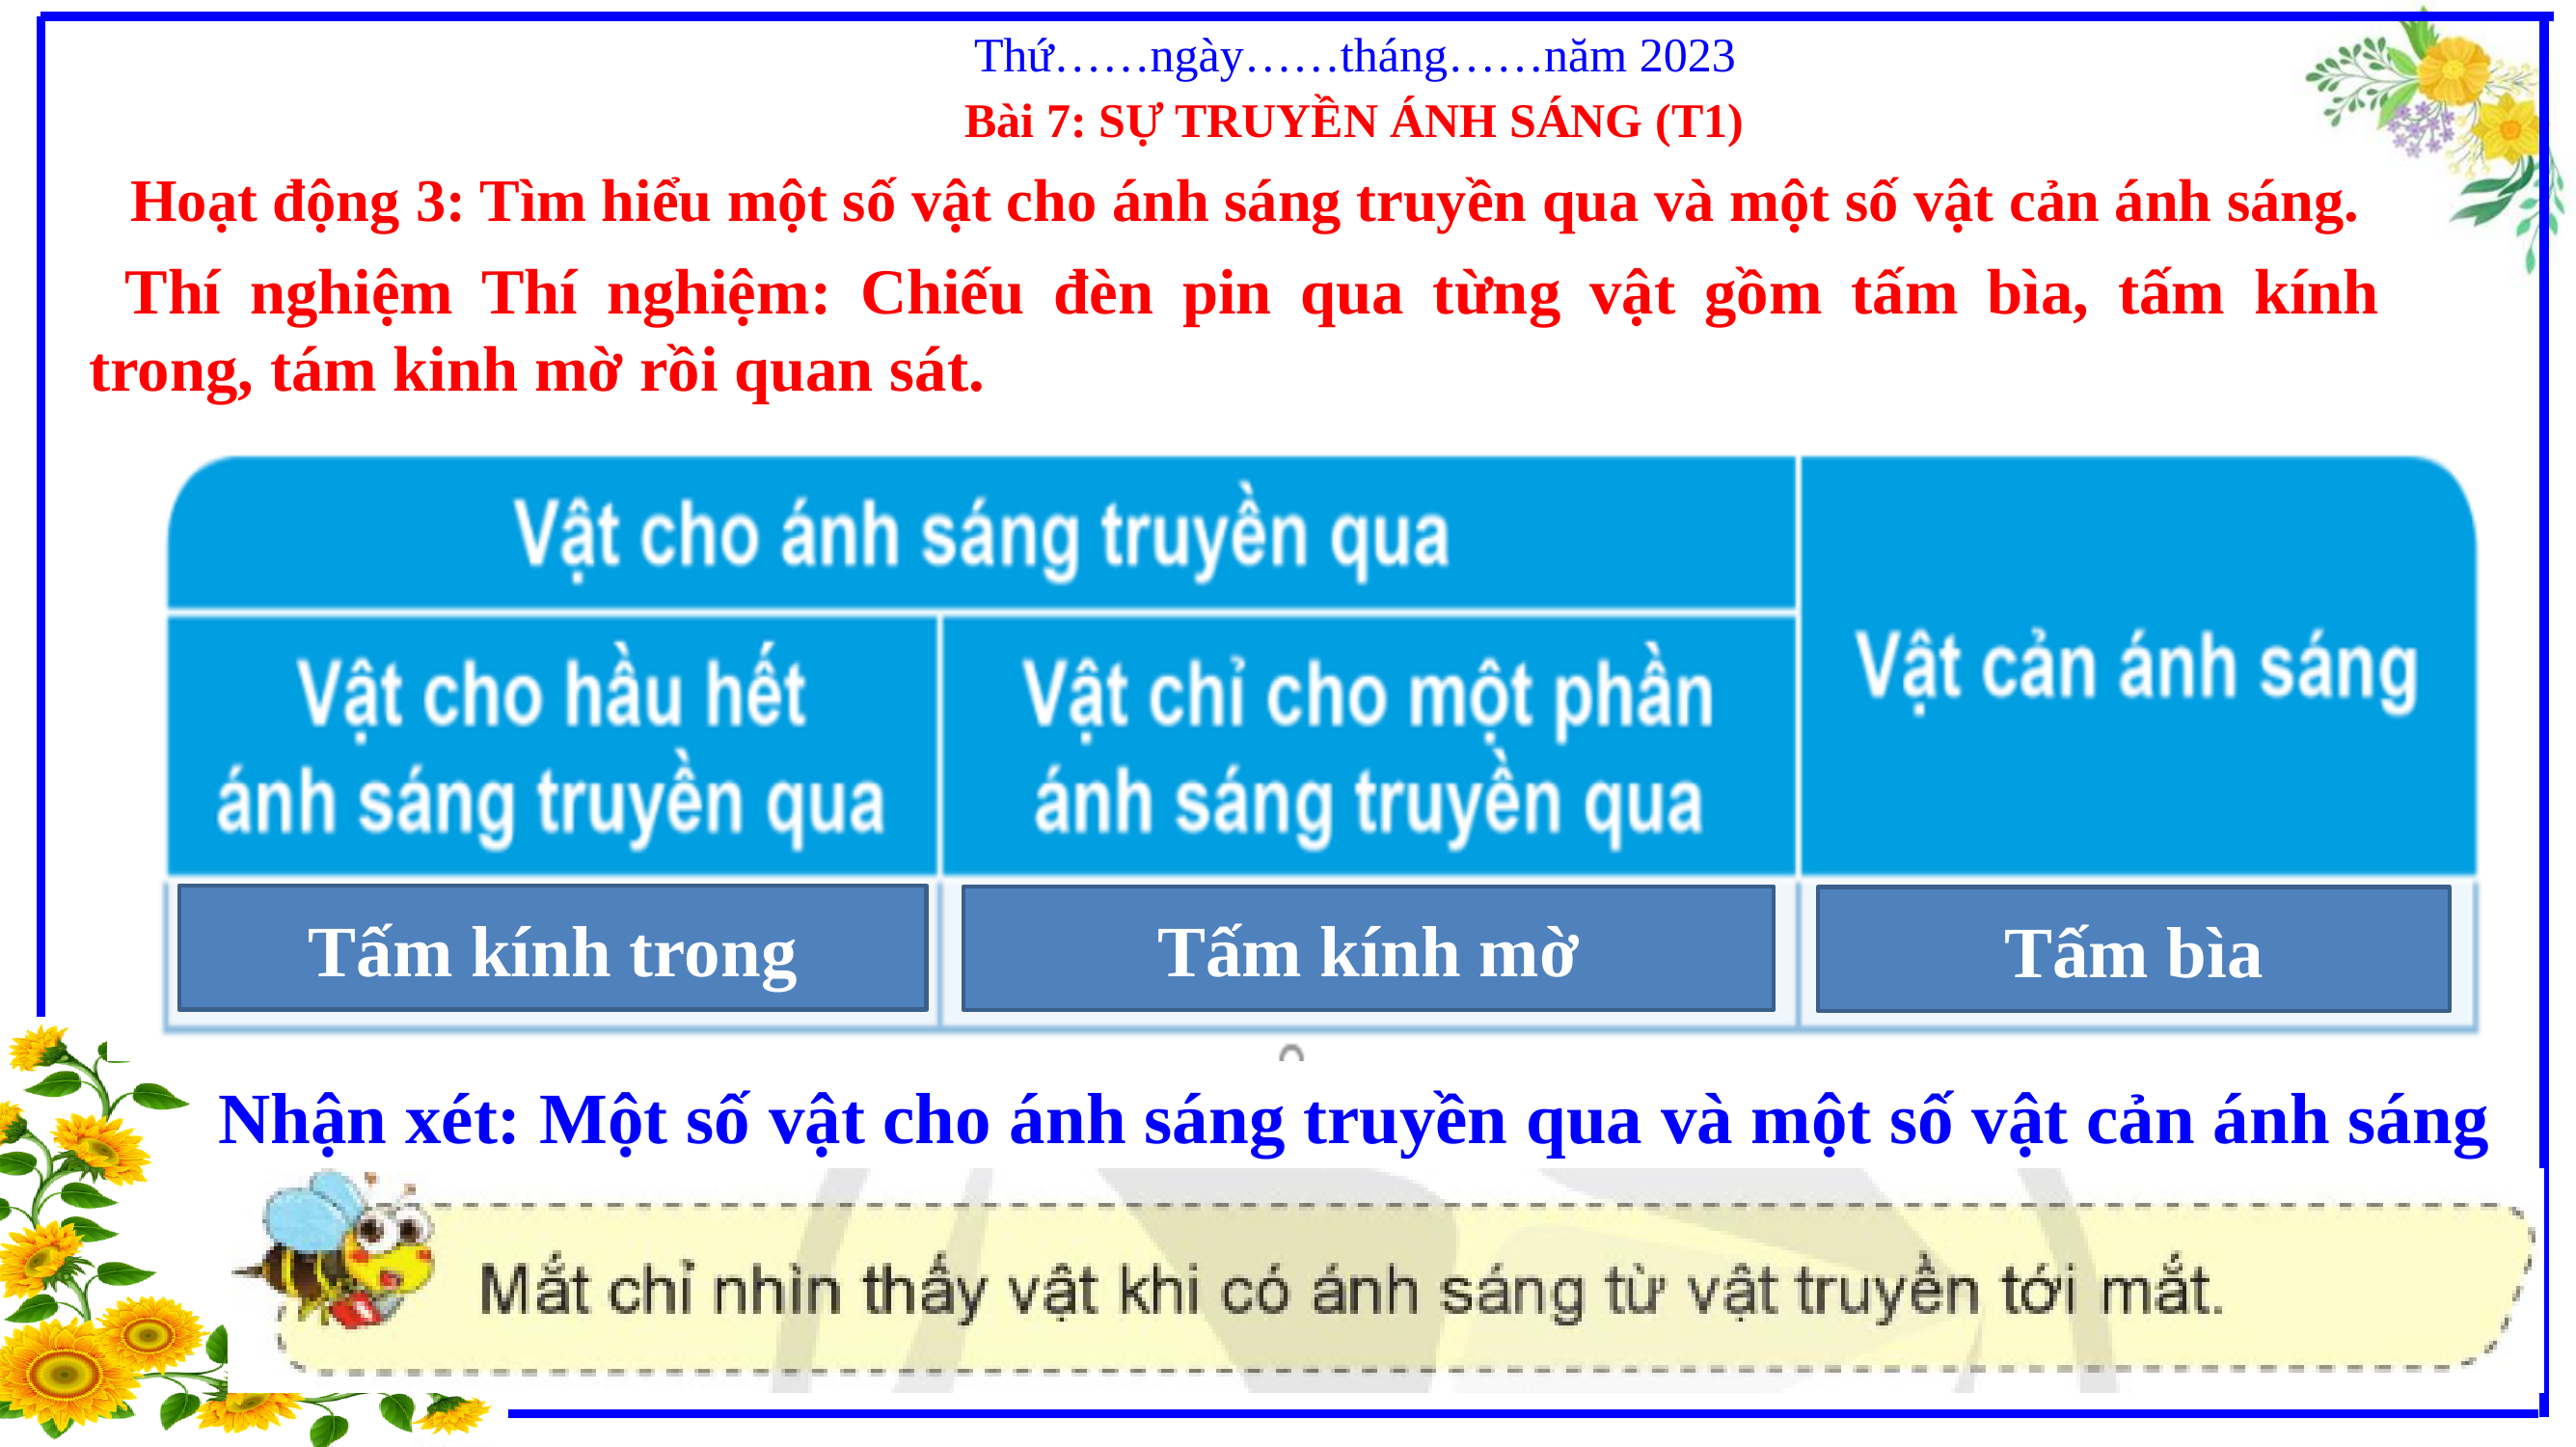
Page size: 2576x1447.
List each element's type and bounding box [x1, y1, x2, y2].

picture [228, 1168, 2544, 1393]
picture [107, 454, 2495, 1062]
text_box [0, 15, 2554, 1447]
picture [0, 0, 2576, 1447]
